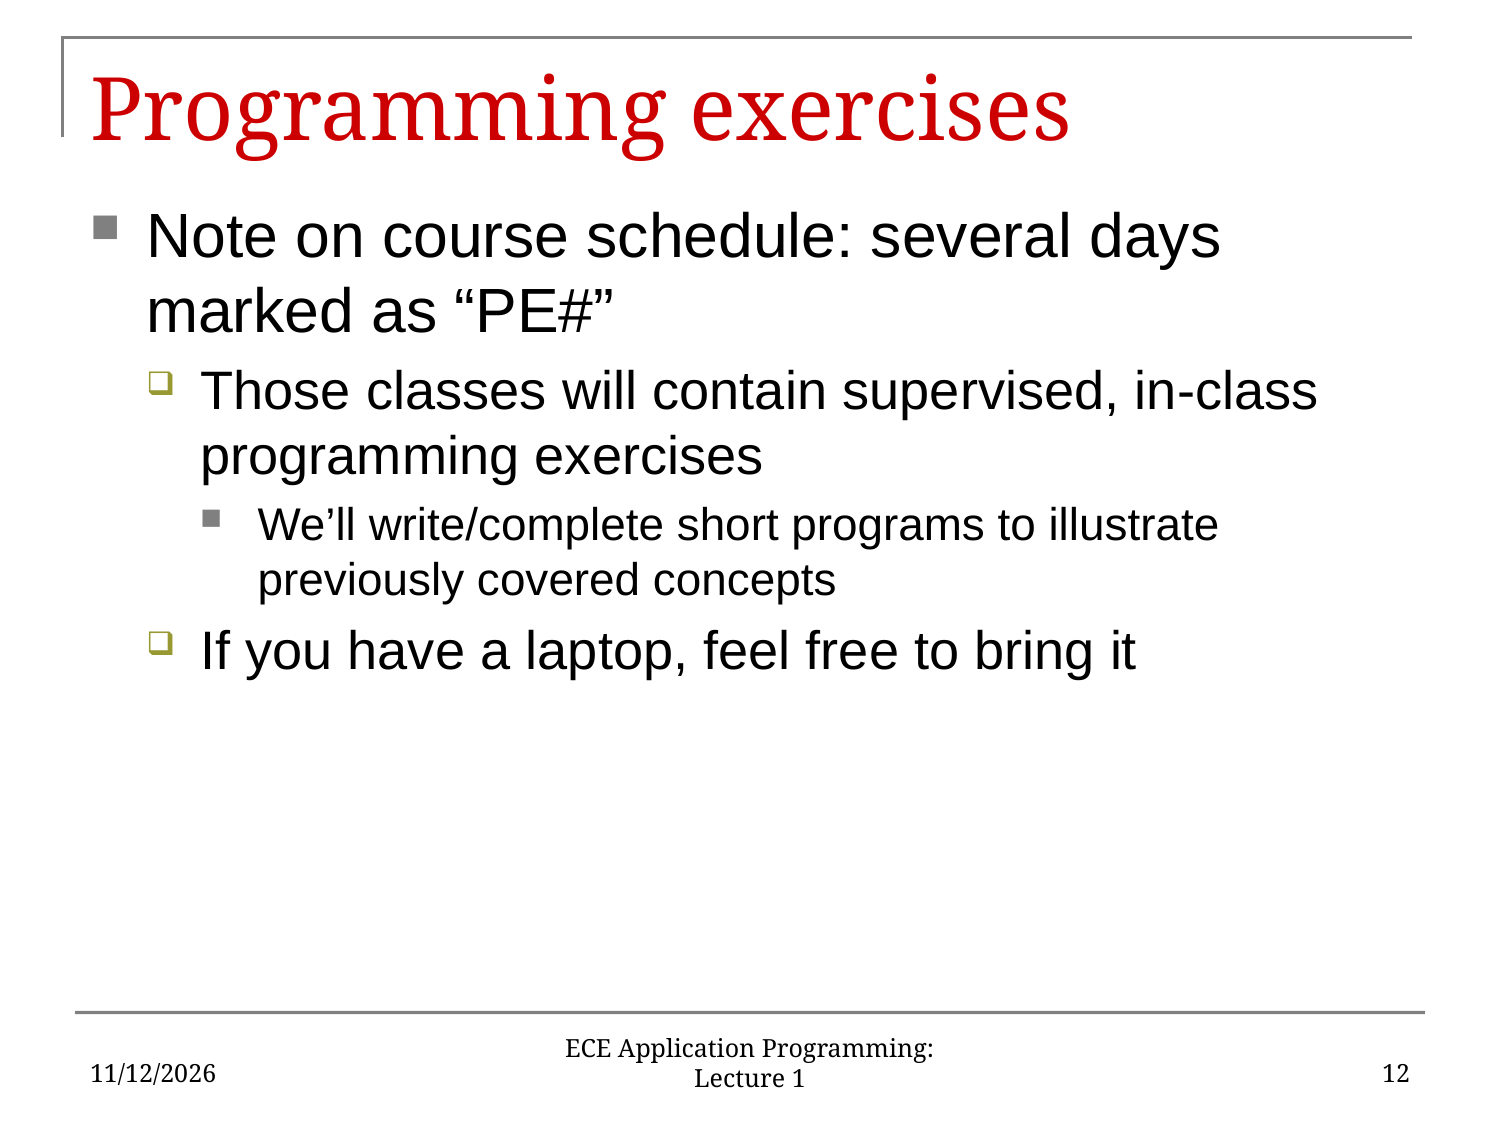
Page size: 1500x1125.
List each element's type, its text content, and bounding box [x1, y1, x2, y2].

slide_number 12 [1074, 1023, 1426, 1100]
list Note on course schedule: several days marked as “PE#” Those classes will contain supervised, in-class programming exercises We’ll write/complete short programs to illustrate previously covered concepts If you have a laptop, feel free to bring it [75, 187, 1425, 1006]
title Programming exercises [75, 45, 1425, 163]
footer ECE Application Programming: Lecture 1 [512, 1024, 988, 1101]
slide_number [74, 1023, 426, 1100]
